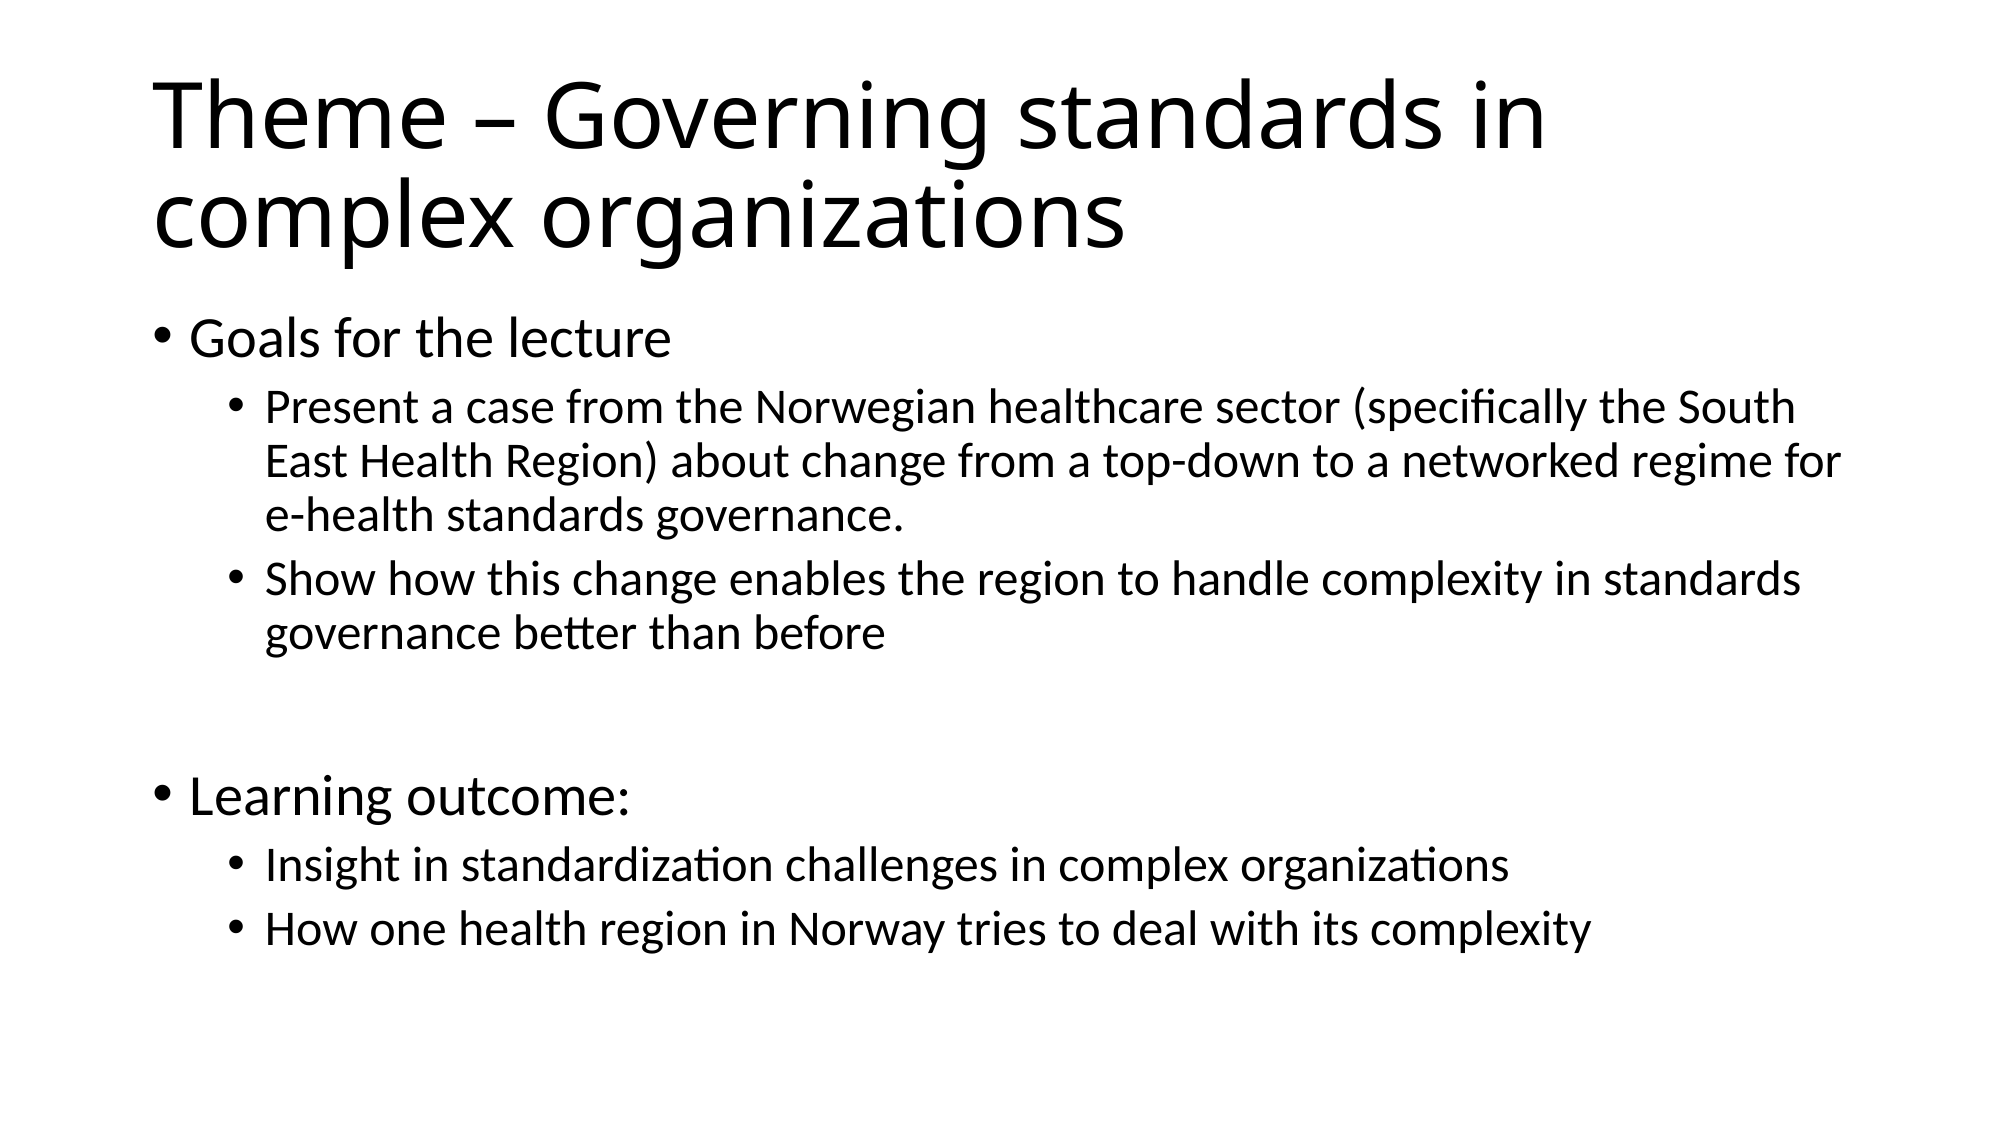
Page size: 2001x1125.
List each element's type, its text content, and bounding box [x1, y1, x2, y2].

title Theme – Governing standards in complex organizations [137, 59, 1863, 278]
list Goals for the lecture Present a case from the Norwegian healthcare sector (specifically the South East Health Region) about change from a top-down to a networked regime for e-health standards governance. Show how this change enables the region to handle complexity in standards governance better than before Learning outcome: Insight in standardization challenges in complex organizations How one health region in Norway tries to deal with its complexity [137, 299, 1863, 1014]
